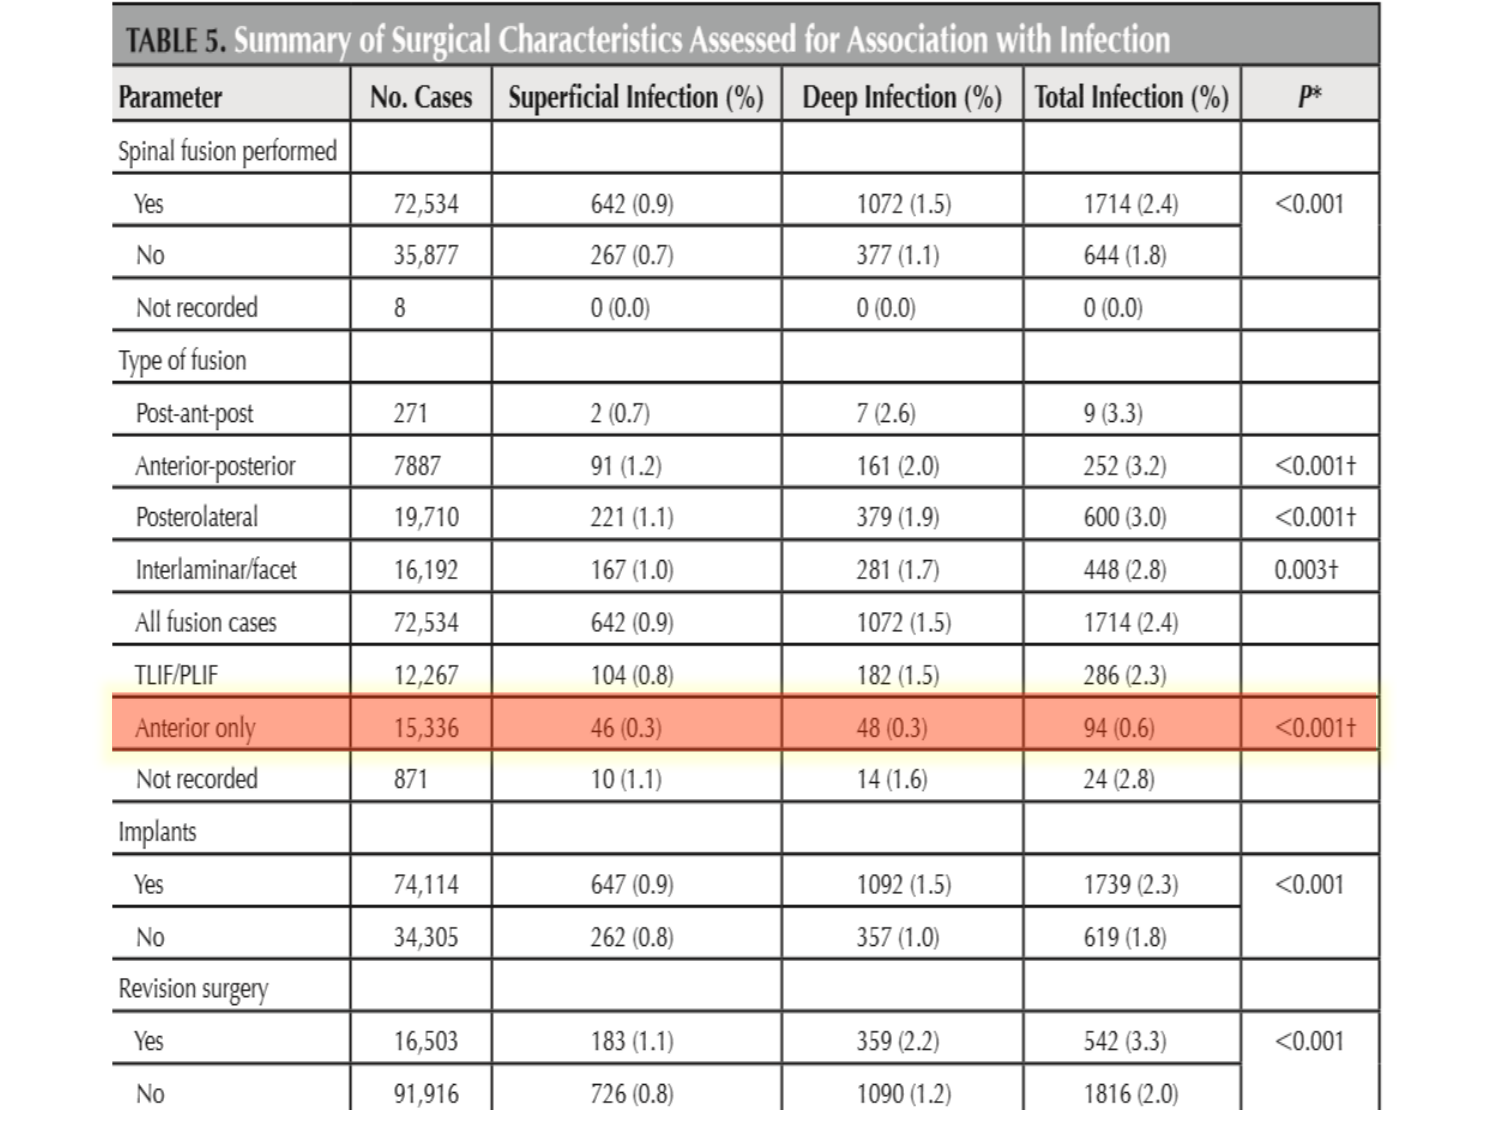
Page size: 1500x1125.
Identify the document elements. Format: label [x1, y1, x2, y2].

picture [111, 0, 1405, 1110]
